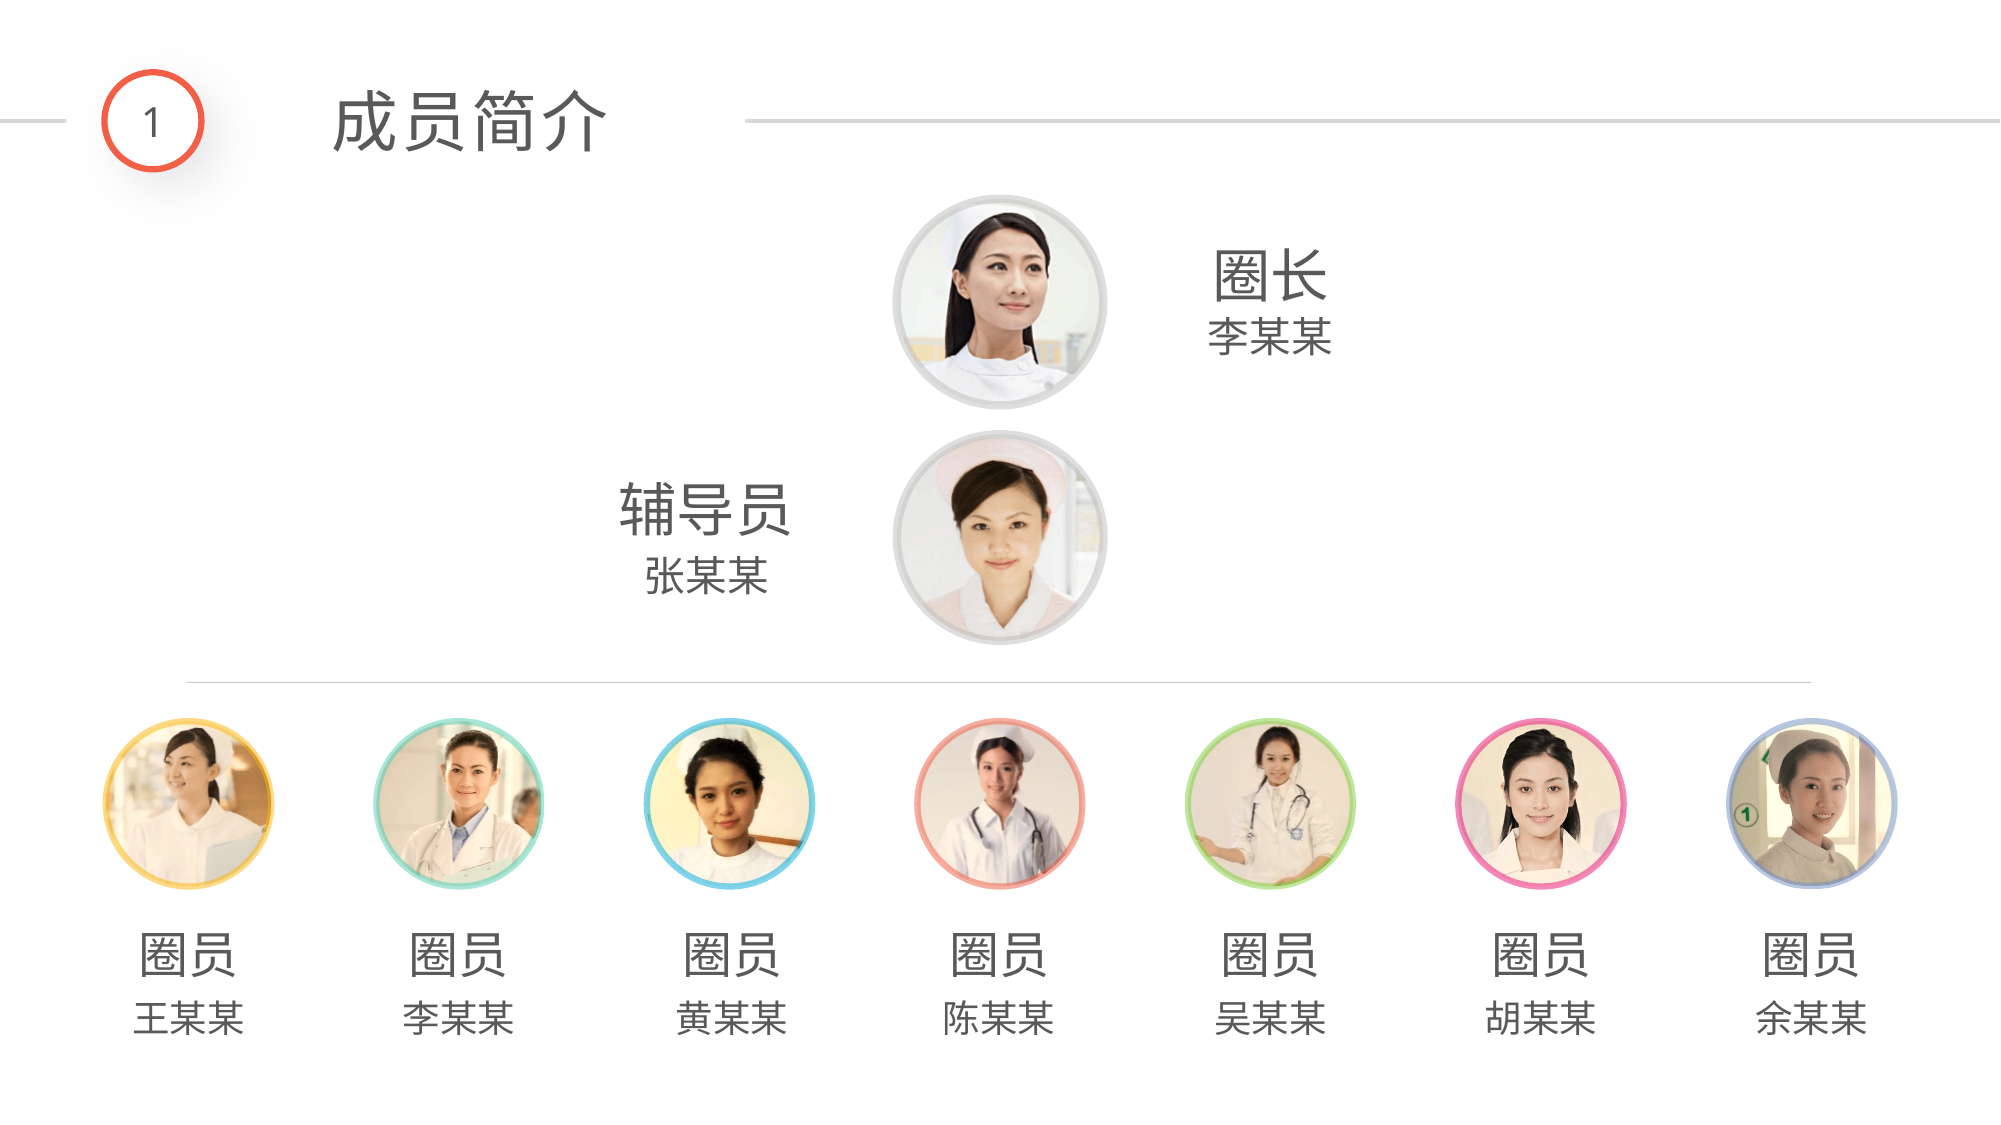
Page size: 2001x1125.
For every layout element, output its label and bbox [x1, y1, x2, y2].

text_box [386, 916, 531, 1048]
picture [917, 721, 1083, 887]
text_box [0, 72, 2000, 170]
text_box [1198, 916, 1343, 1048]
text_box [1191, 231, 1349, 370]
picture [896, 434, 1104, 641]
picture [1729, 721, 1895, 886]
picture [1458, 721, 1624, 887]
text_box [116, 916, 261, 1048]
text_box [1469, 916, 1614, 1048]
picture [105, 721, 272, 887]
picture [896, 198, 1104, 406]
picture [1187, 721, 1353, 887]
text_box [602, 465, 810, 609]
text_box [1739, 916, 1884, 1048]
picture [646, 721, 813, 887]
text_box [927, 916, 1072, 1048]
picture [376, 721, 541, 887]
text_box [660, 916, 805, 1048]
